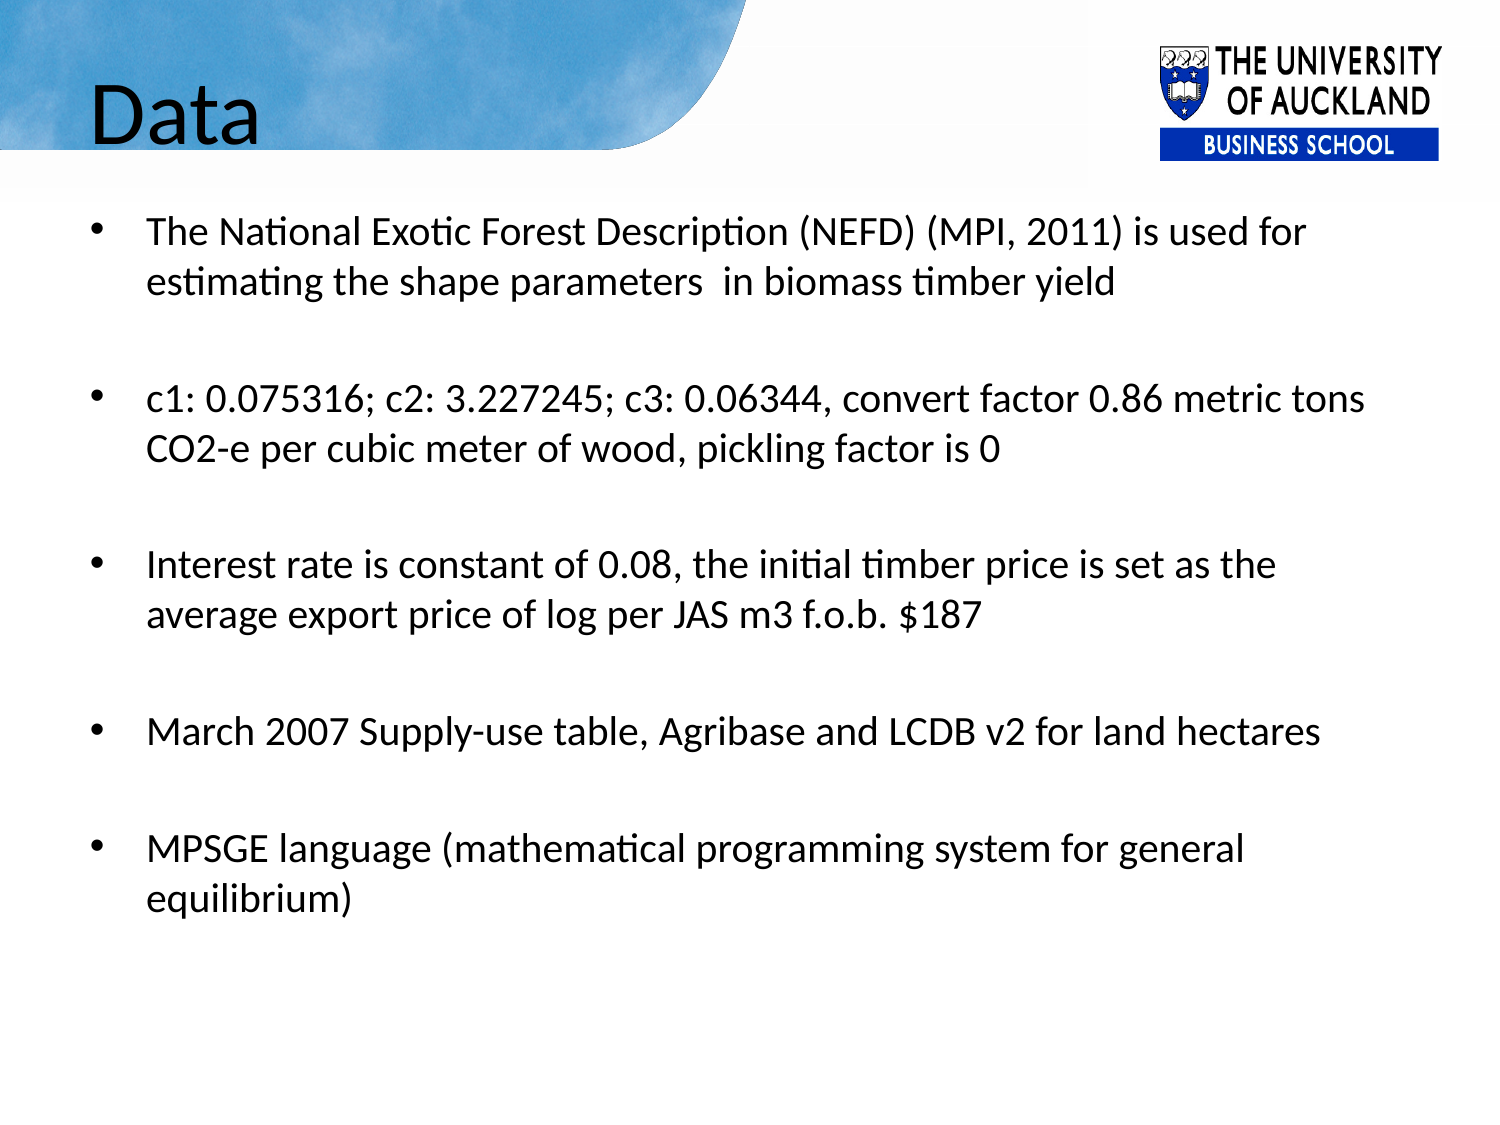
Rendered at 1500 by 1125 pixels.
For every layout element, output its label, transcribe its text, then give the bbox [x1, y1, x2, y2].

picture [0, 0, 1500, 202]
title Data [75, 45, 1425, 233]
